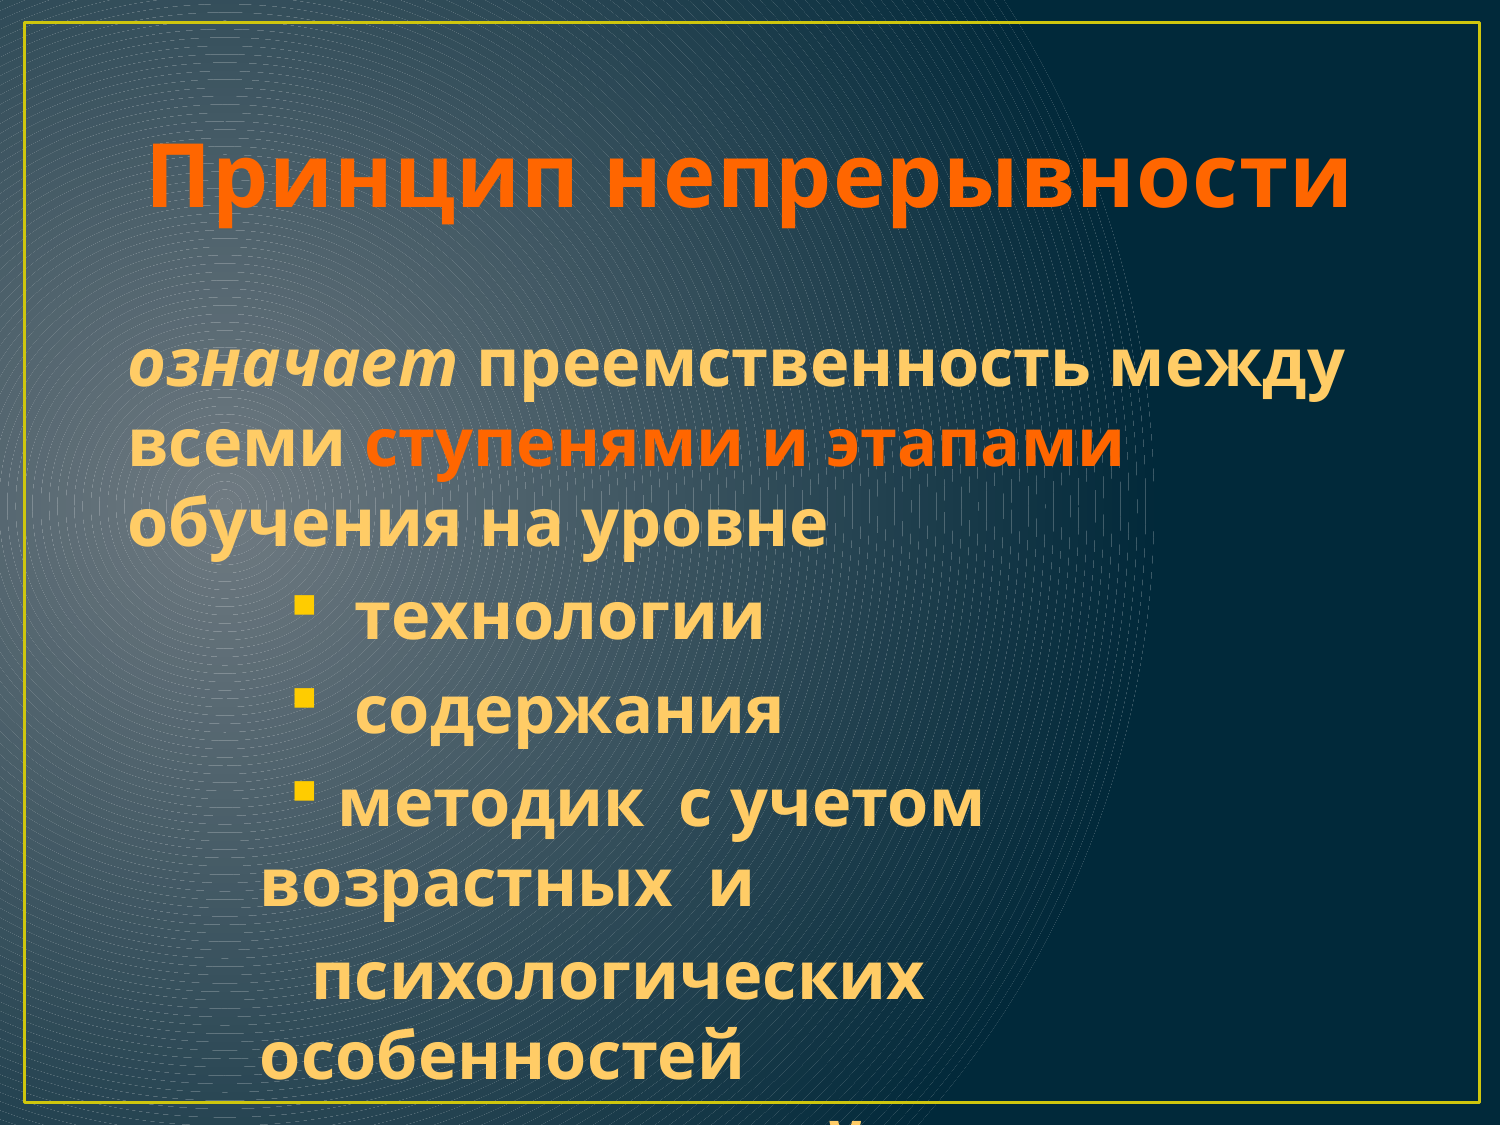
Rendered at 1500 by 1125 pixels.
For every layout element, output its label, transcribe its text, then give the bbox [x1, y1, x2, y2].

title Принцип непрерывности [75, 45, 1425, 233]
list означает преемственность между всеми ступенями и этапами обучения на уровне технологии содержания методик с учетом возрастных и психологических особенностей развития детей [112, 312, 1388, 988]
